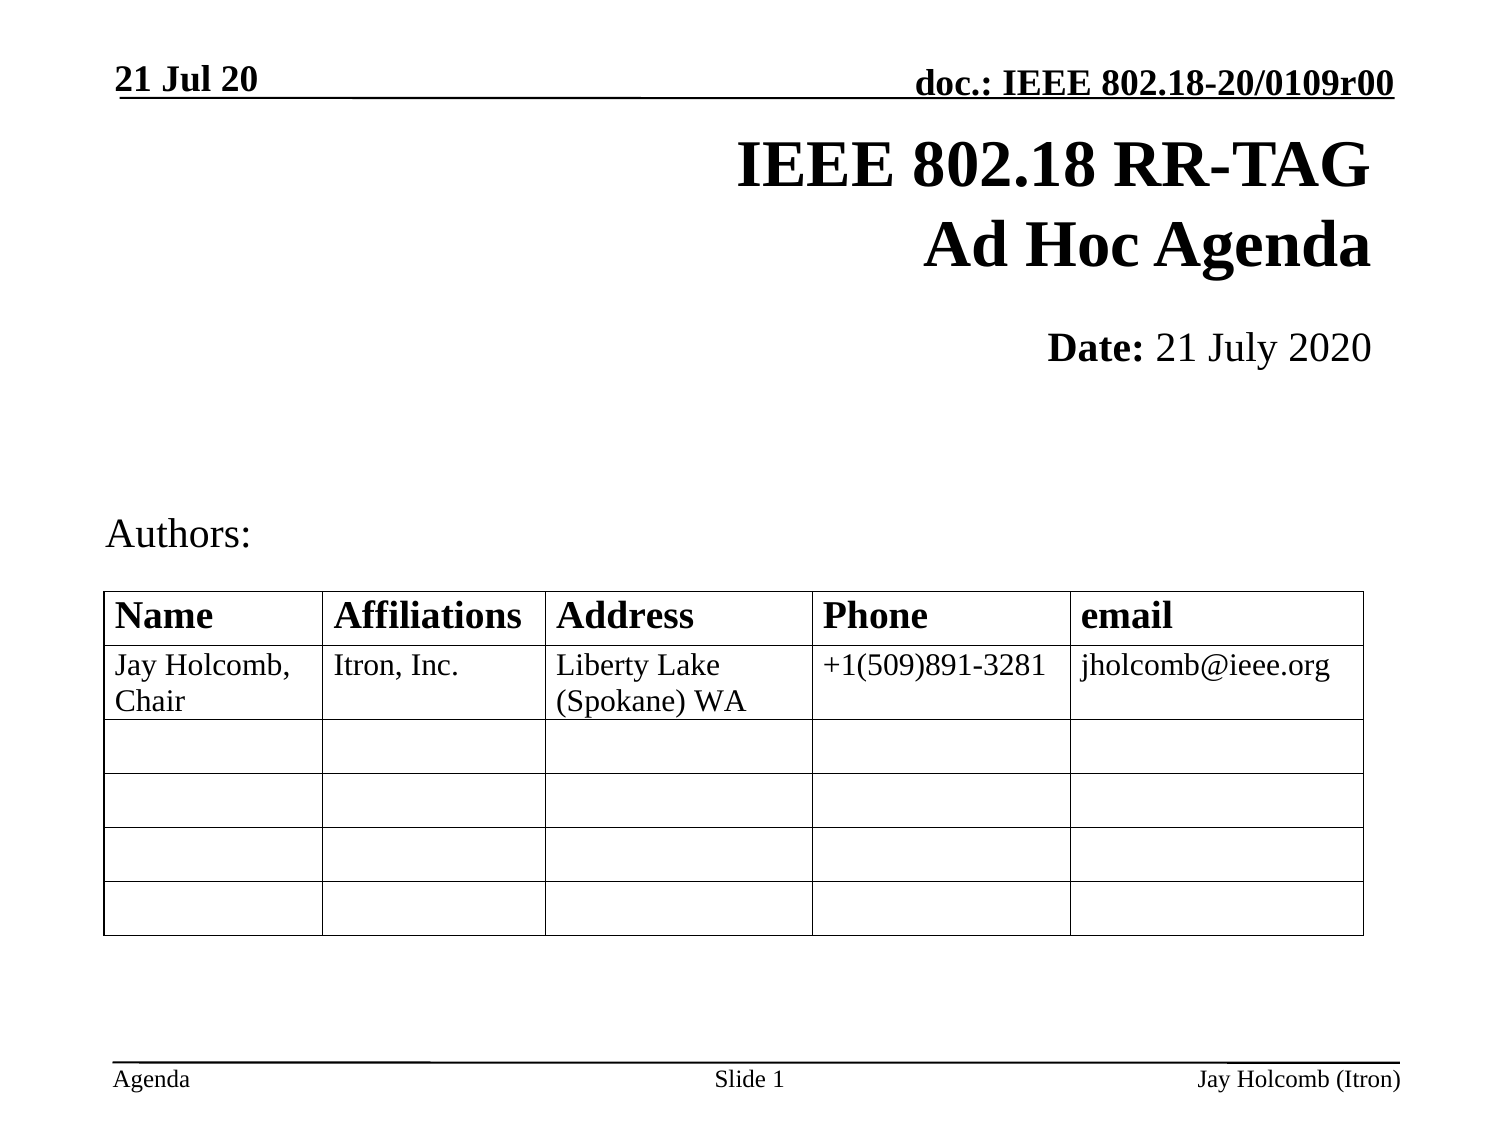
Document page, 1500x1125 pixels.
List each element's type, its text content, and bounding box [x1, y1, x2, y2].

text_box Authors: [90, 498, 328, 562]
slide_number Slide 1 [699, 1061, 800, 1123]
title IEEE 802.18 RR-TAG Ad Hoc Agenda [112, 112, 1388, 288]
list Date: 21 July 2020 [112, 312, 1388, 440]
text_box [89, 590, 1374, 1004]
footer Jay Holcomb (Itron) [902, 1061, 1402, 1093]
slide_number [114, 54, 493, 100]
